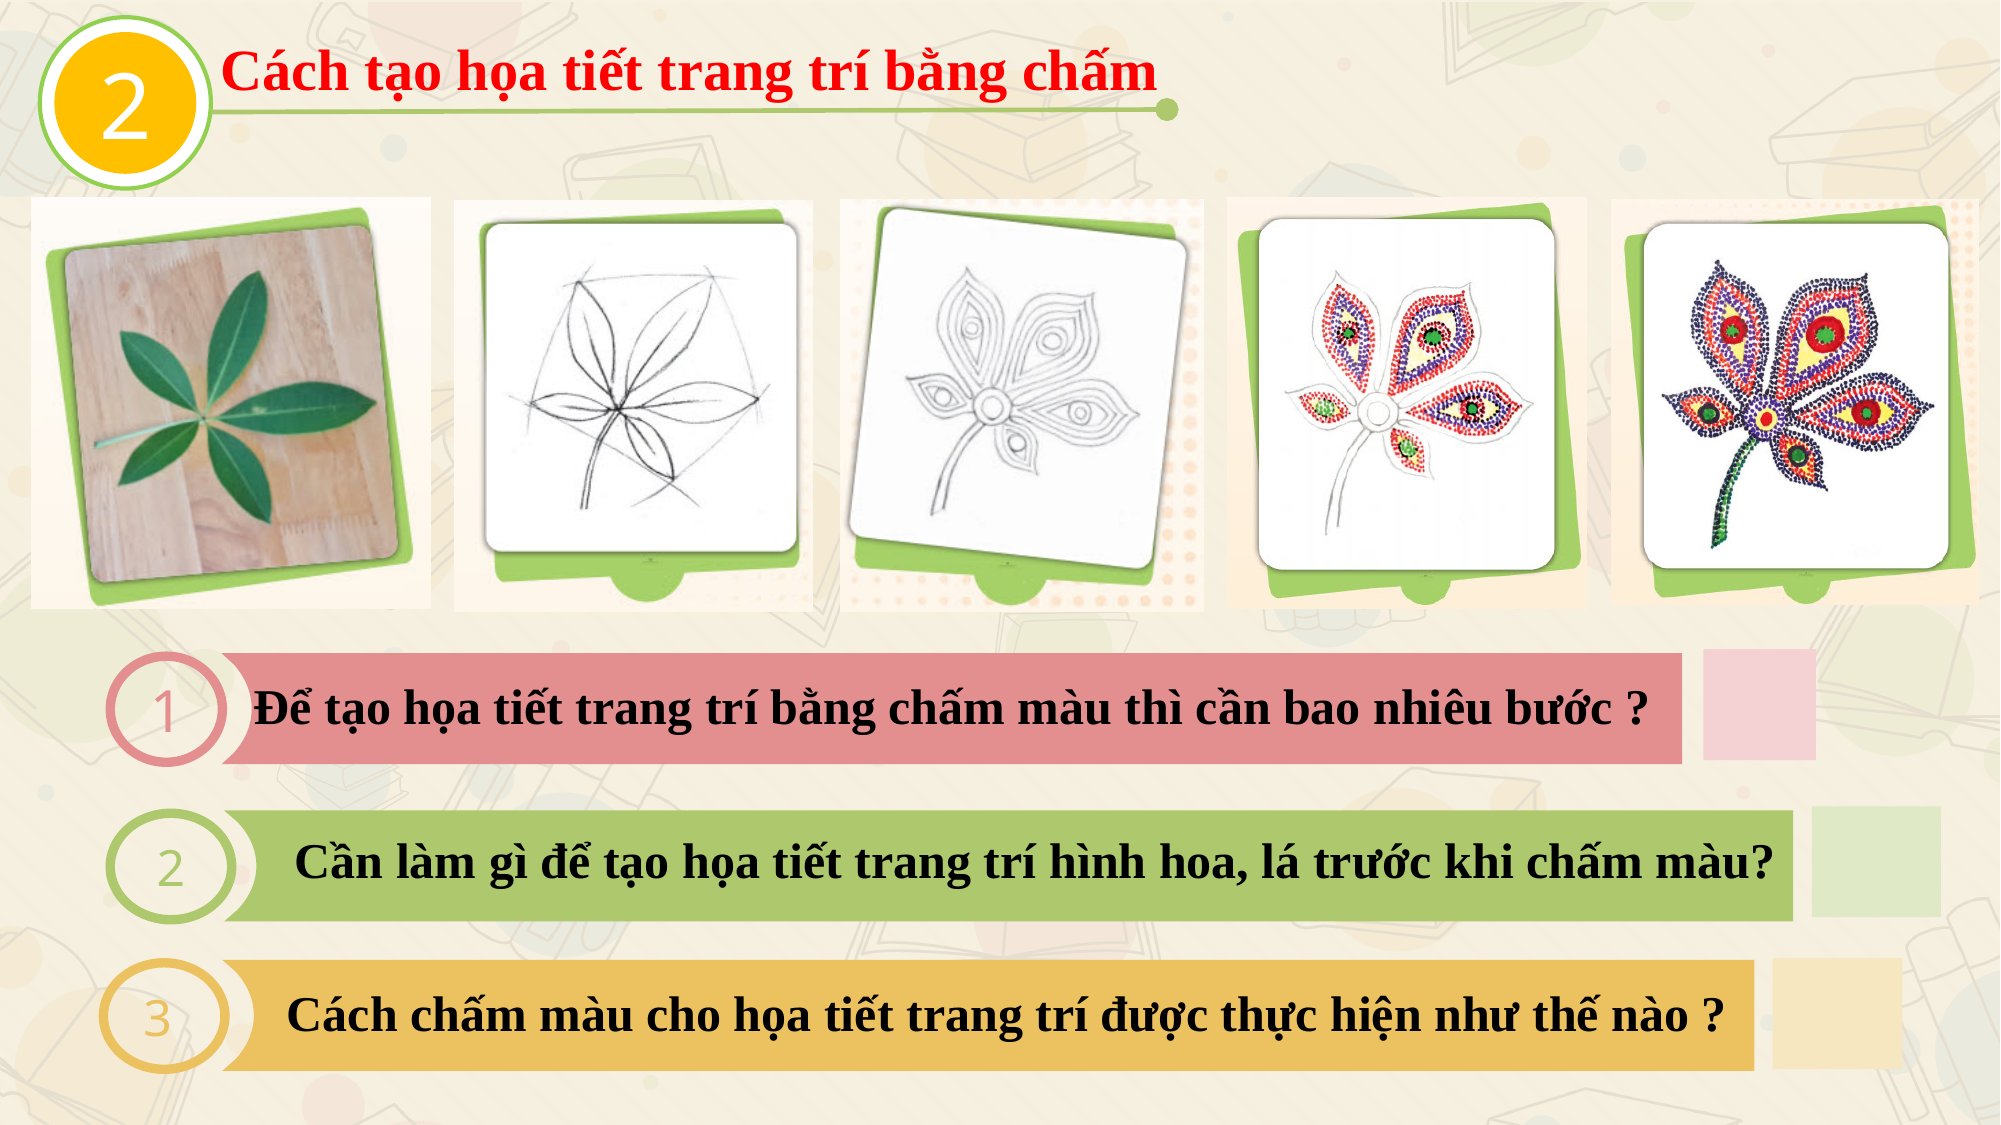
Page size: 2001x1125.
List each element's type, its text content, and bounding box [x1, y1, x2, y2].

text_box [103, 958, 1903, 1071]
text_box Cách tạo họa tiết trang trí bằng chấm [197, 33, 1197, 101]
text_box 2 [54, 32, 197, 174]
picture [1611, 199, 1979, 605]
picture [454, 200, 813, 612]
picture [840, 199, 1204, 612]
text_box [39, 17, 211, 189]
picture [1227, 197, 1587, 610]
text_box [110, 649, 1816, 765]
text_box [110, 806, 1941, 922]
picture [31, 197, 431, 610]
